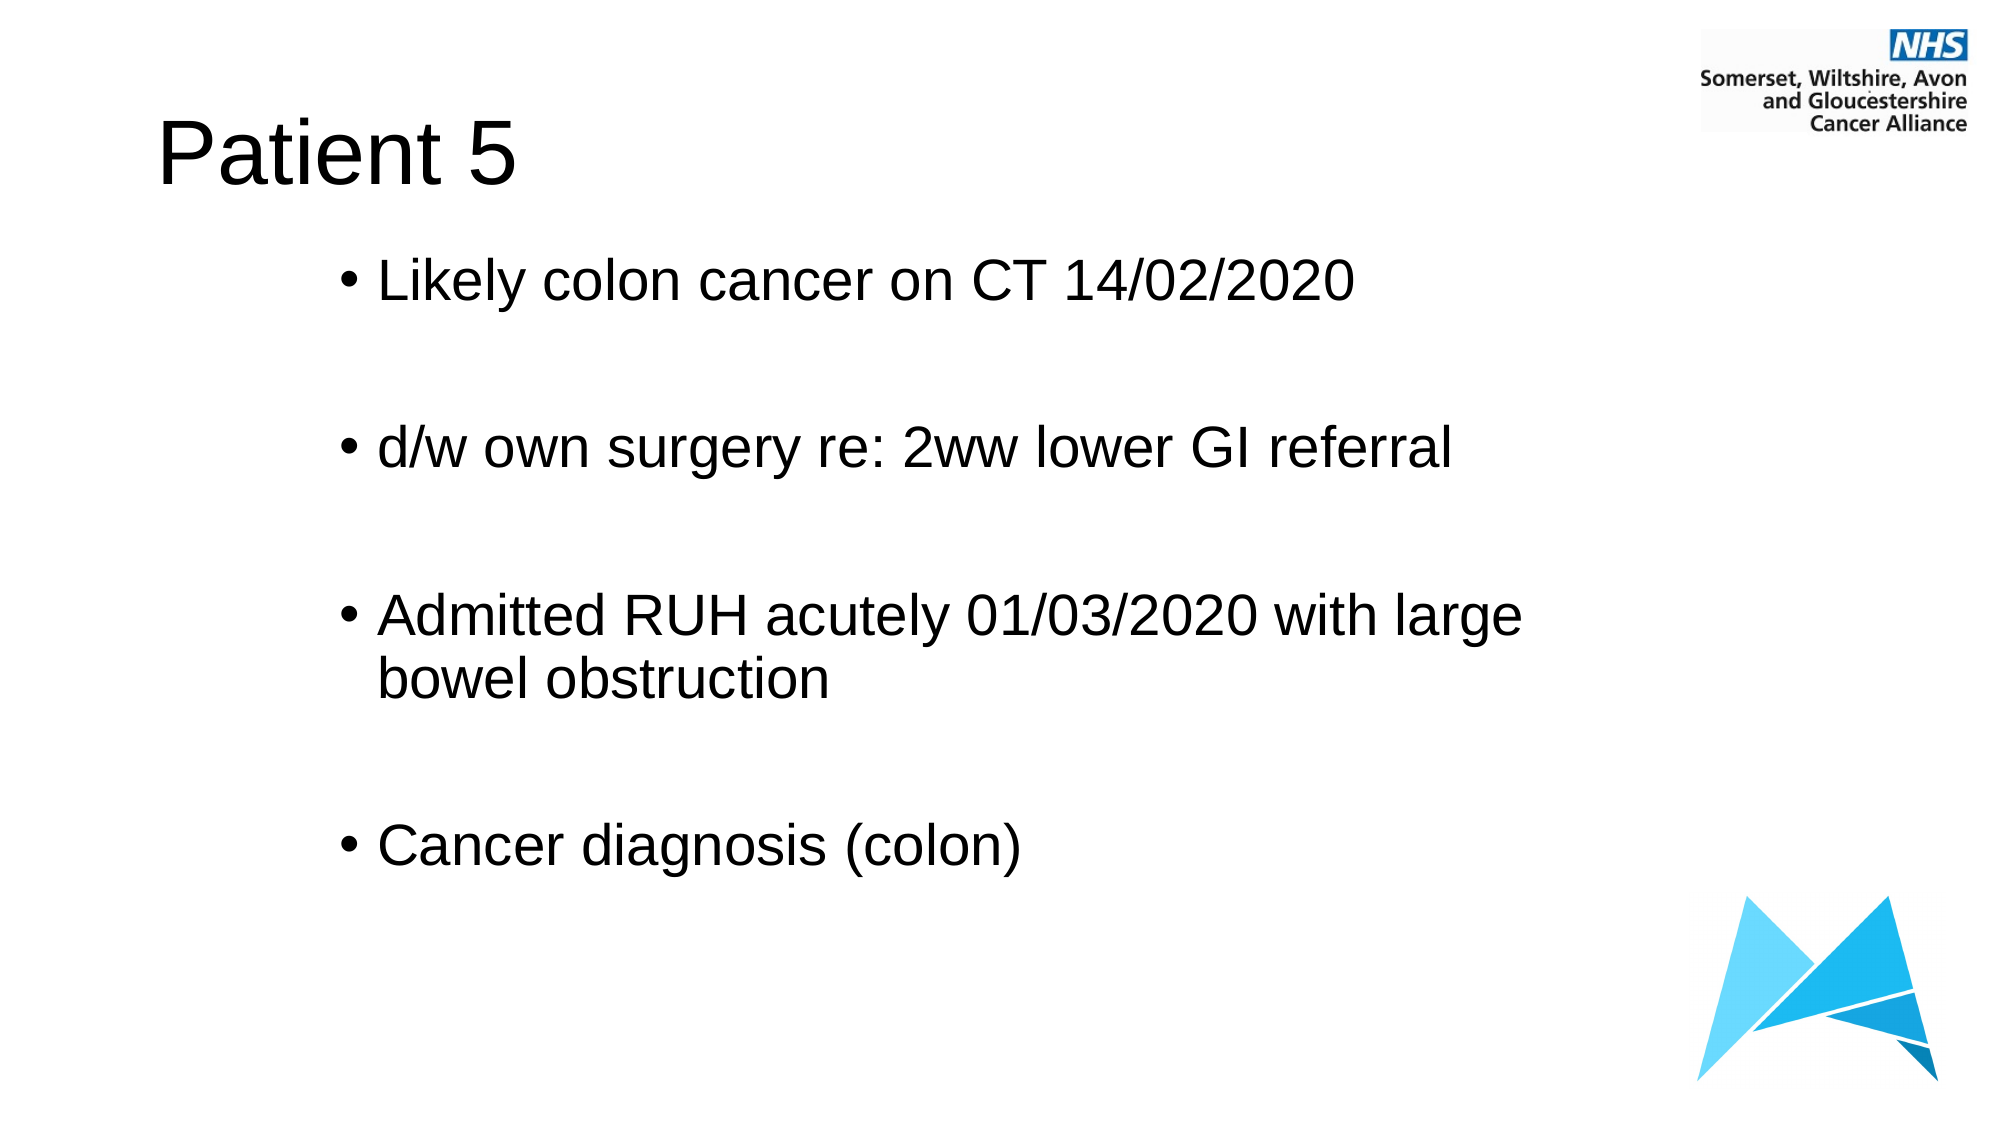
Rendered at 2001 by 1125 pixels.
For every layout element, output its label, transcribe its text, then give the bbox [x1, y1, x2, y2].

picture [1701, 29, 1977, 142]
picture [1689, 891, 1946, 1089]
text_box Patient 5 [142, 85, 1723, 211]
text_box Likely colon cancer on CT 14/02/2020 d/w own surgery re: 2ww lower GI referral Admitted RUH acutely 01/03/2020 with large bowel obstruction Cancer diagnosis (colon) [324, 243, 1675, 986]
